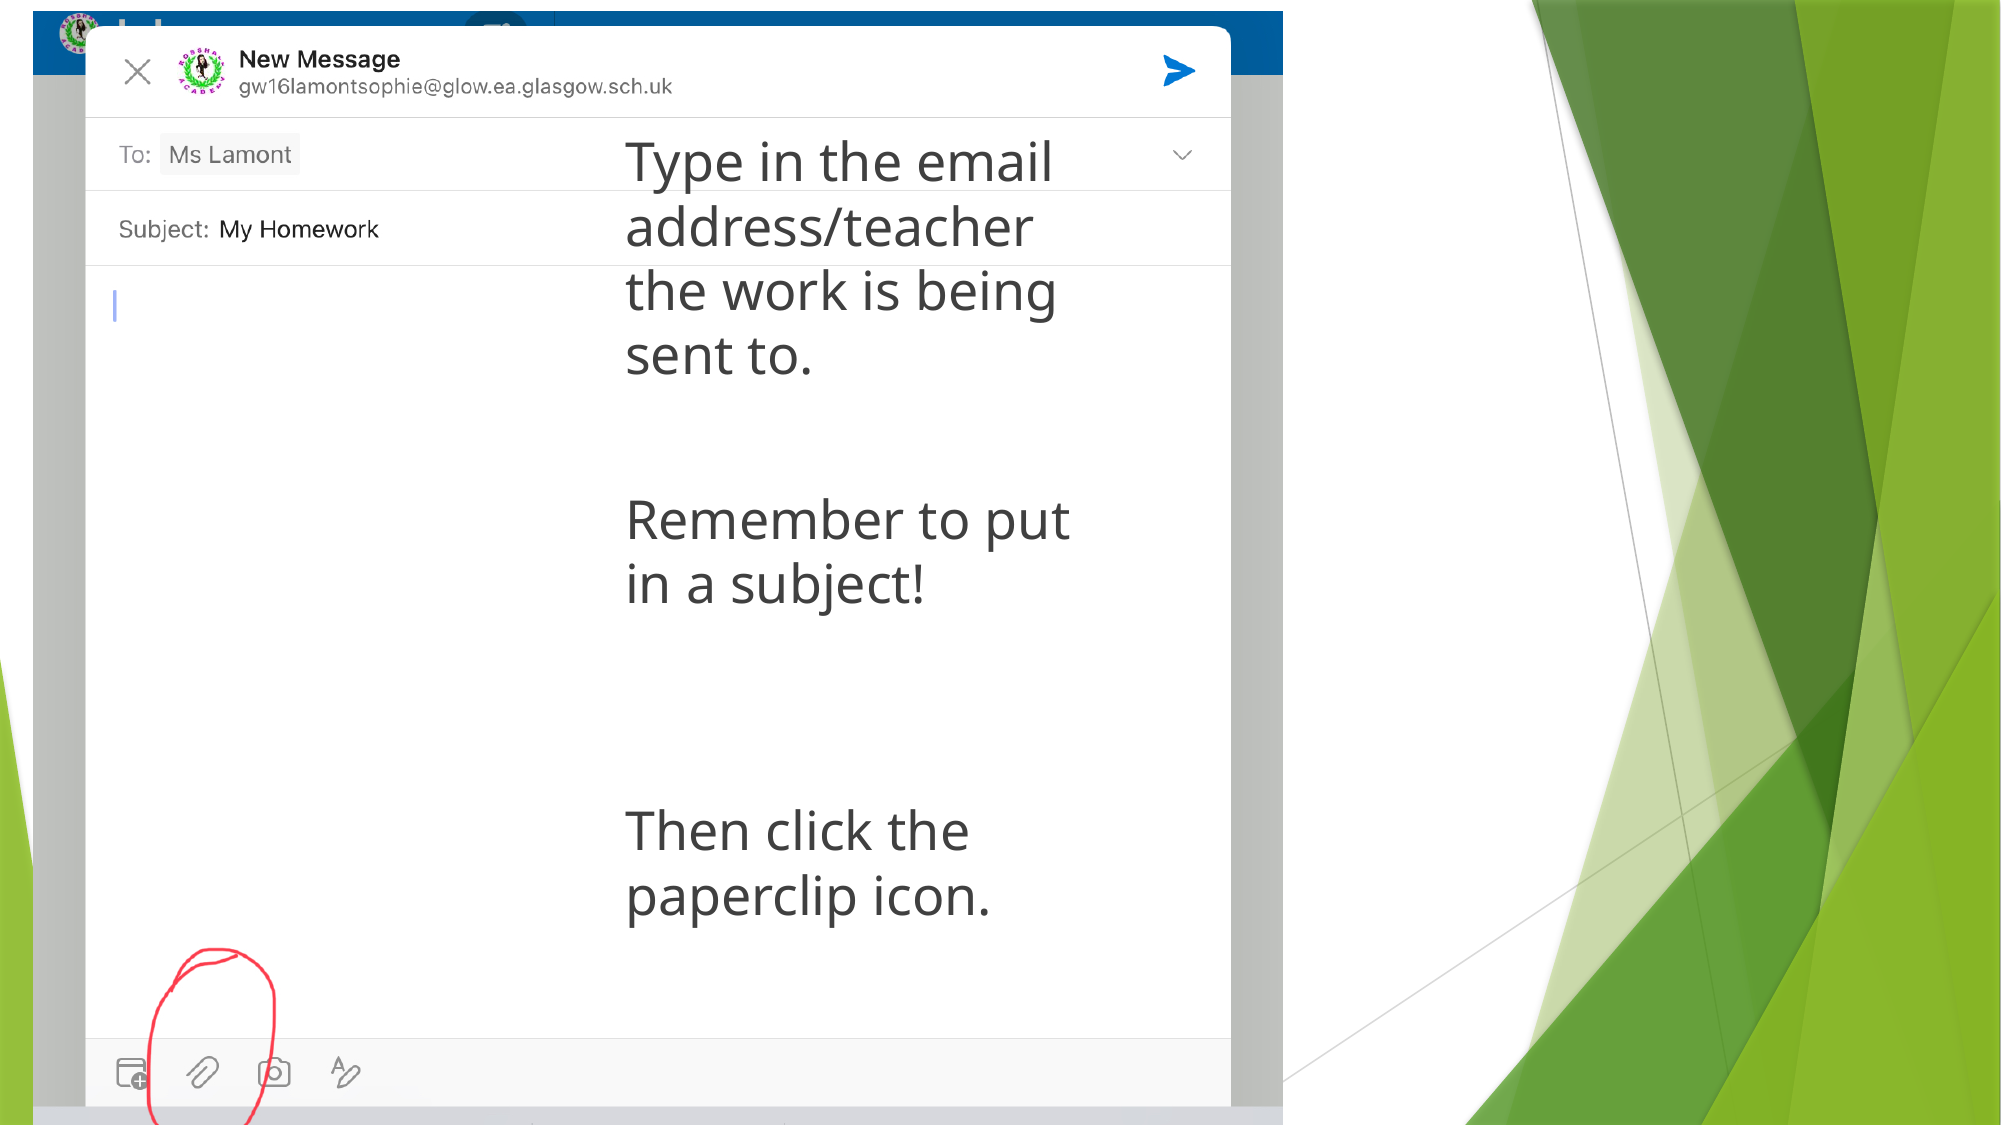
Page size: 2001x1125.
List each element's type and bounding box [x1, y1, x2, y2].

picture [33, 10, 1283, 1125]
